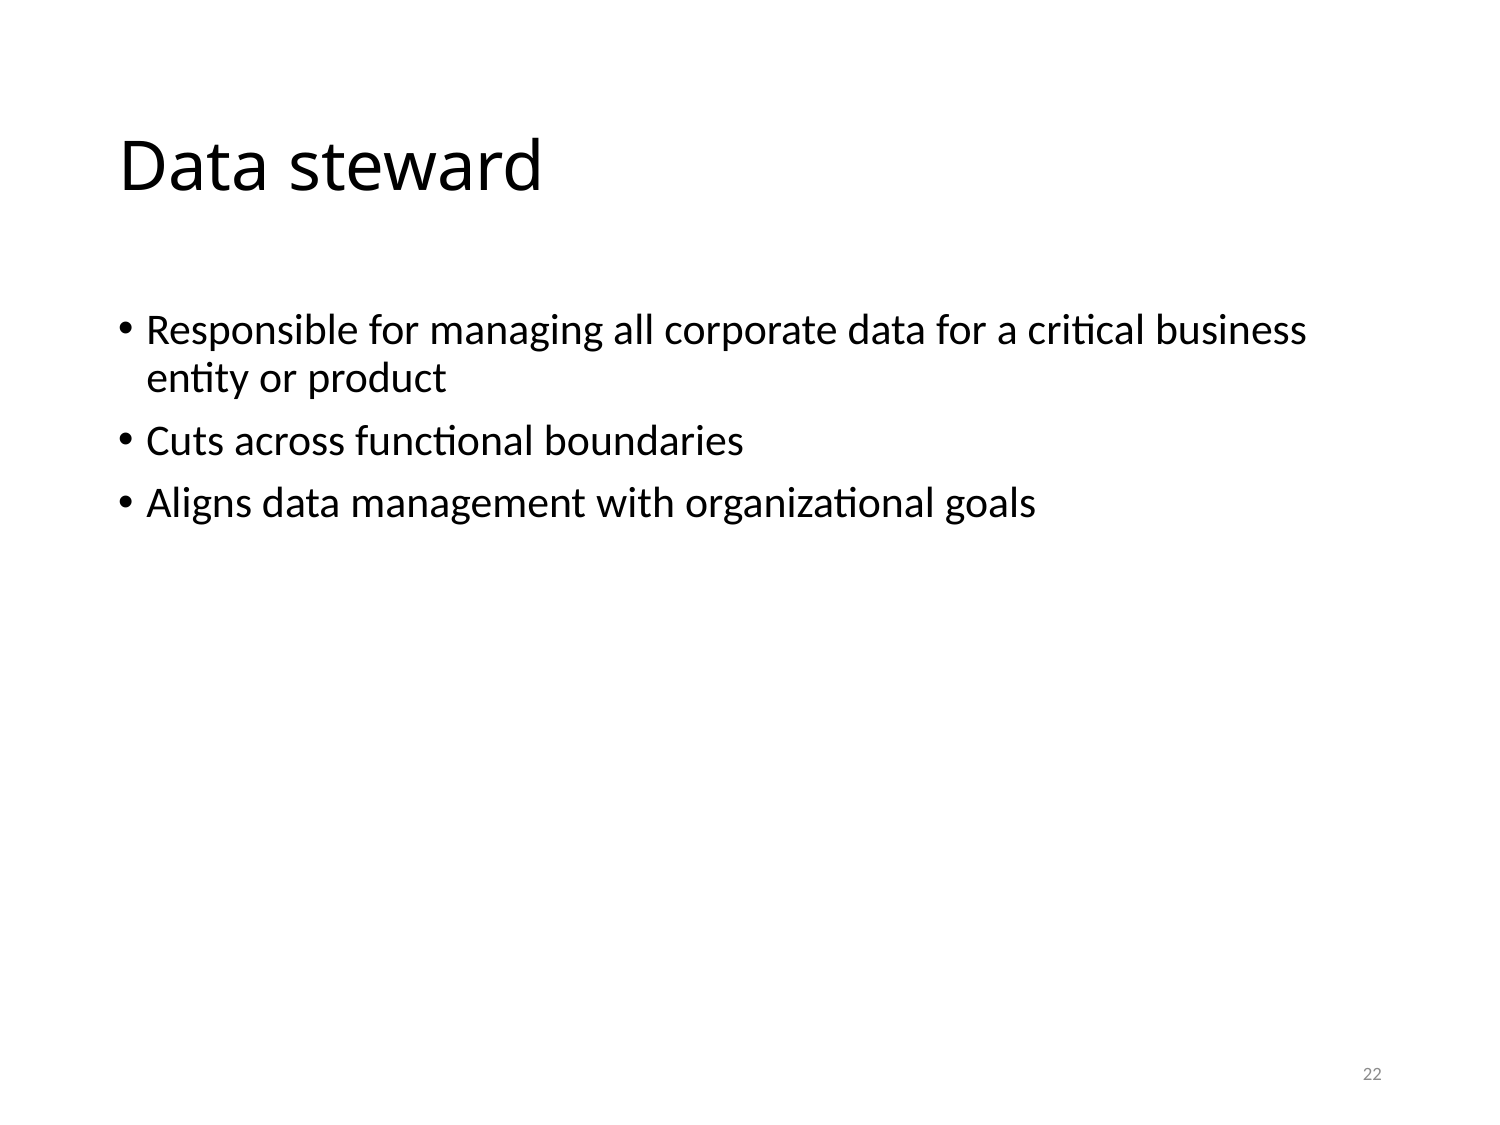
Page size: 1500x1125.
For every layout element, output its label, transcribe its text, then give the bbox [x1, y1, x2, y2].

slide_number 22 [1059, 1042, 1397, 1103]
list Responsible for managing all corporate data for a critical business entity or product Cuts across functional boundaries Aligns data management with organizational goals [103, 299, 1397, 1014]
title Data steward [103, 59, 1397, 278]
